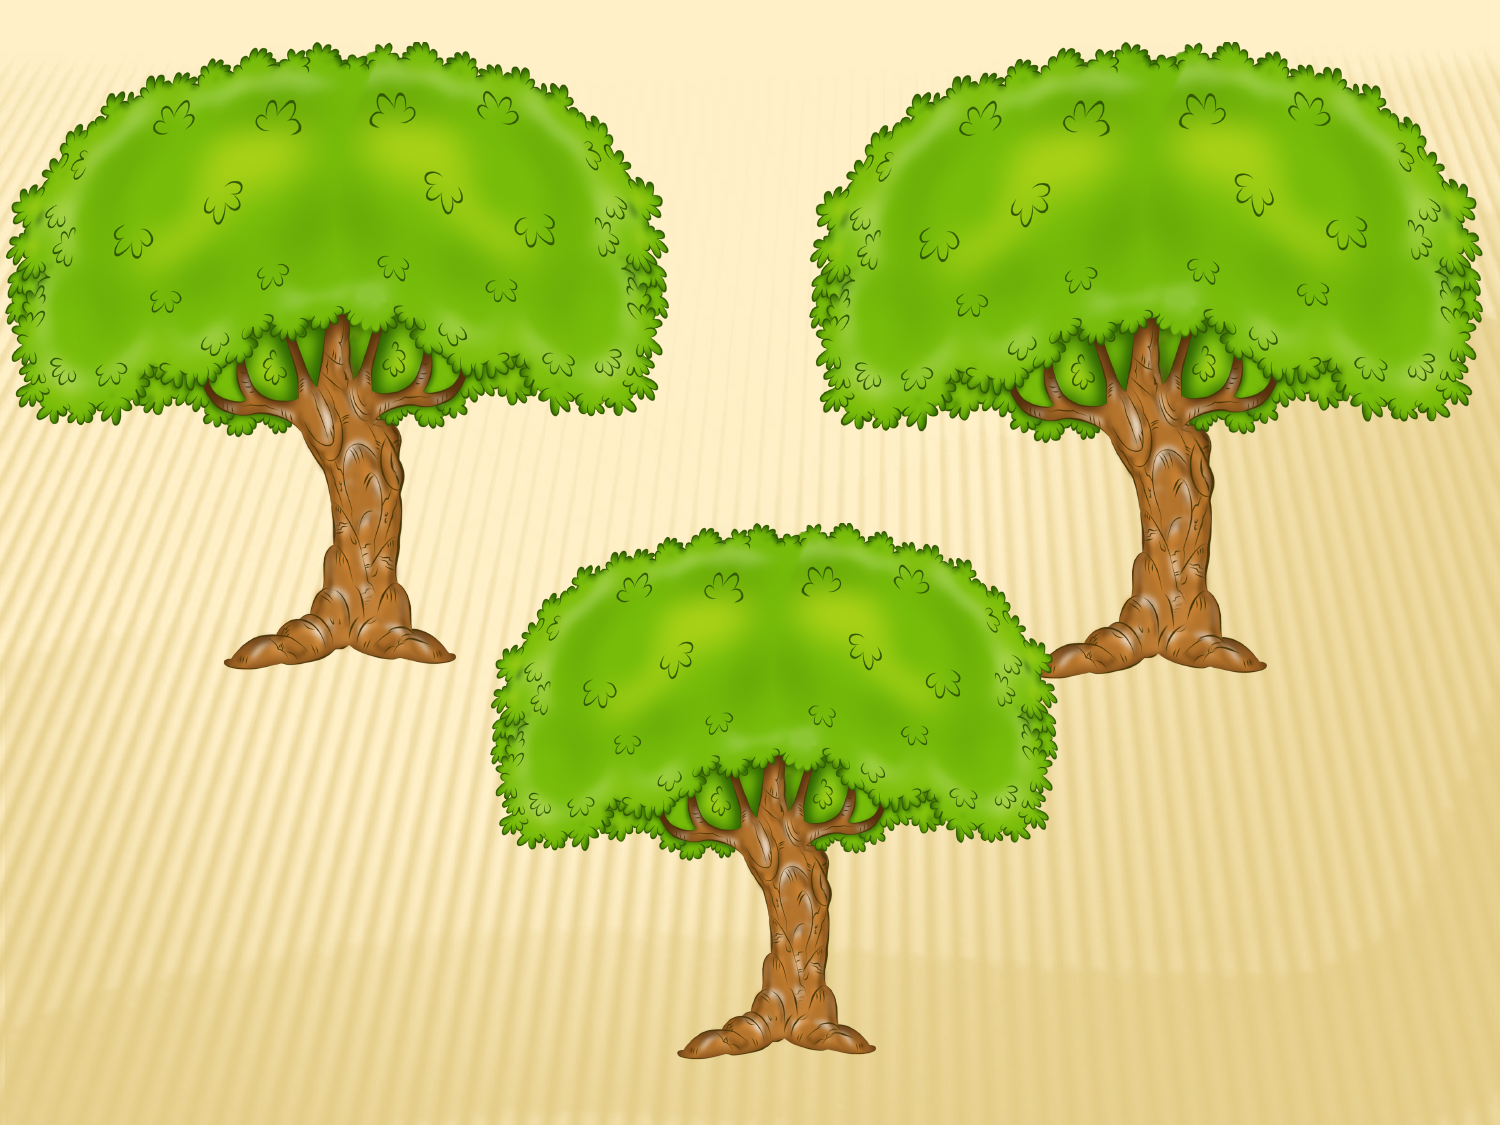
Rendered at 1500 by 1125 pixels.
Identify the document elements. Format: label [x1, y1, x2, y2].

picture [5, 42, 1483, 1064]
